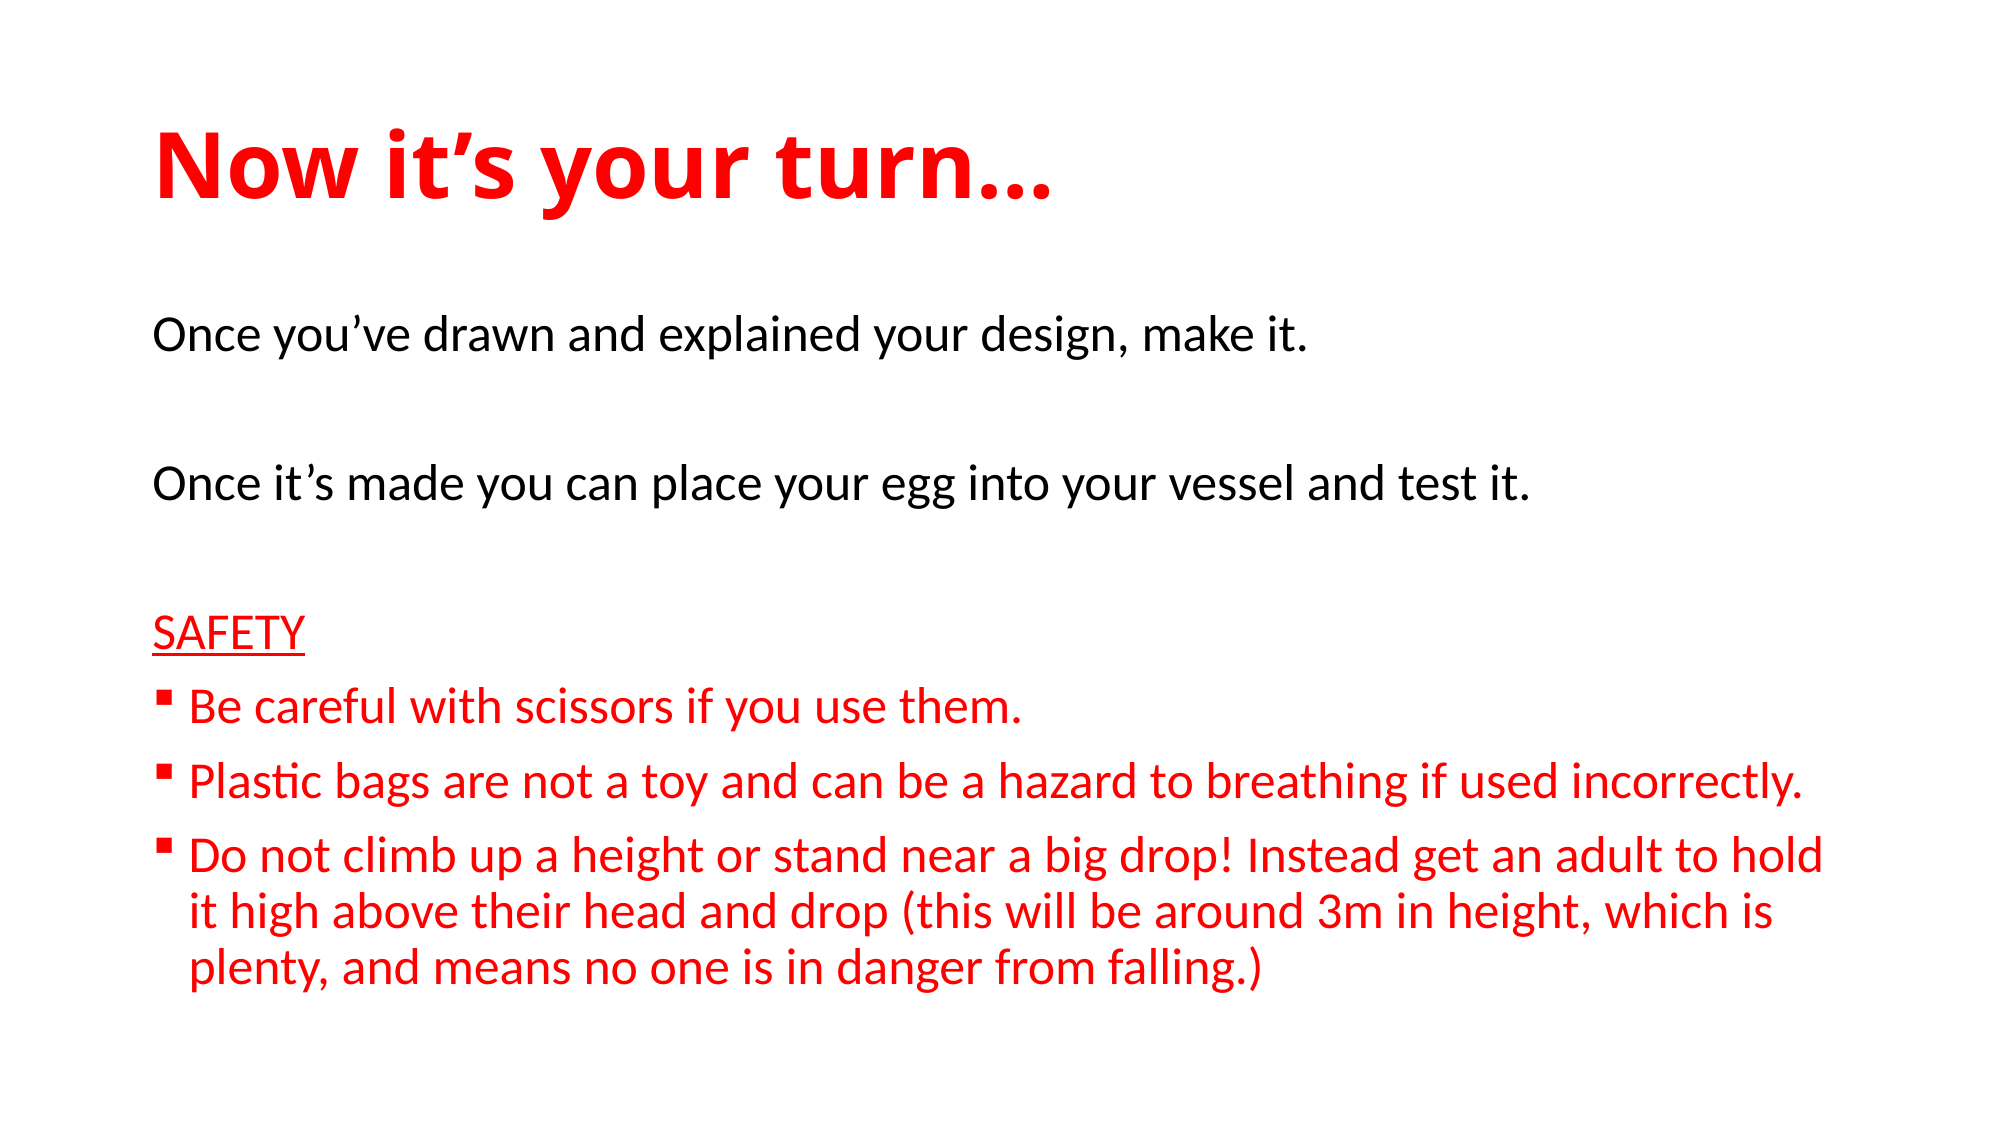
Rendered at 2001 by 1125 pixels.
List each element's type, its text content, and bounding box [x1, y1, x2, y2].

title Now it’s your turn… [137, 59, 1863, 278]
list Once you’ve drawn and explained your design, make it. Once it’s made you can place your egg into your vessel and test it. SAFETY Be careful with scissors if you use them. Plastic bags are not a toy and can be a hazard to breathing if used incorrectly. Do not climb up a height or stand near a big drop! Instead get an adult to hold it high above their head and drop (this will be around 3m in height, which is plenty, and means no one is in danger from falling.) [137, 299, 1863, 1014]
